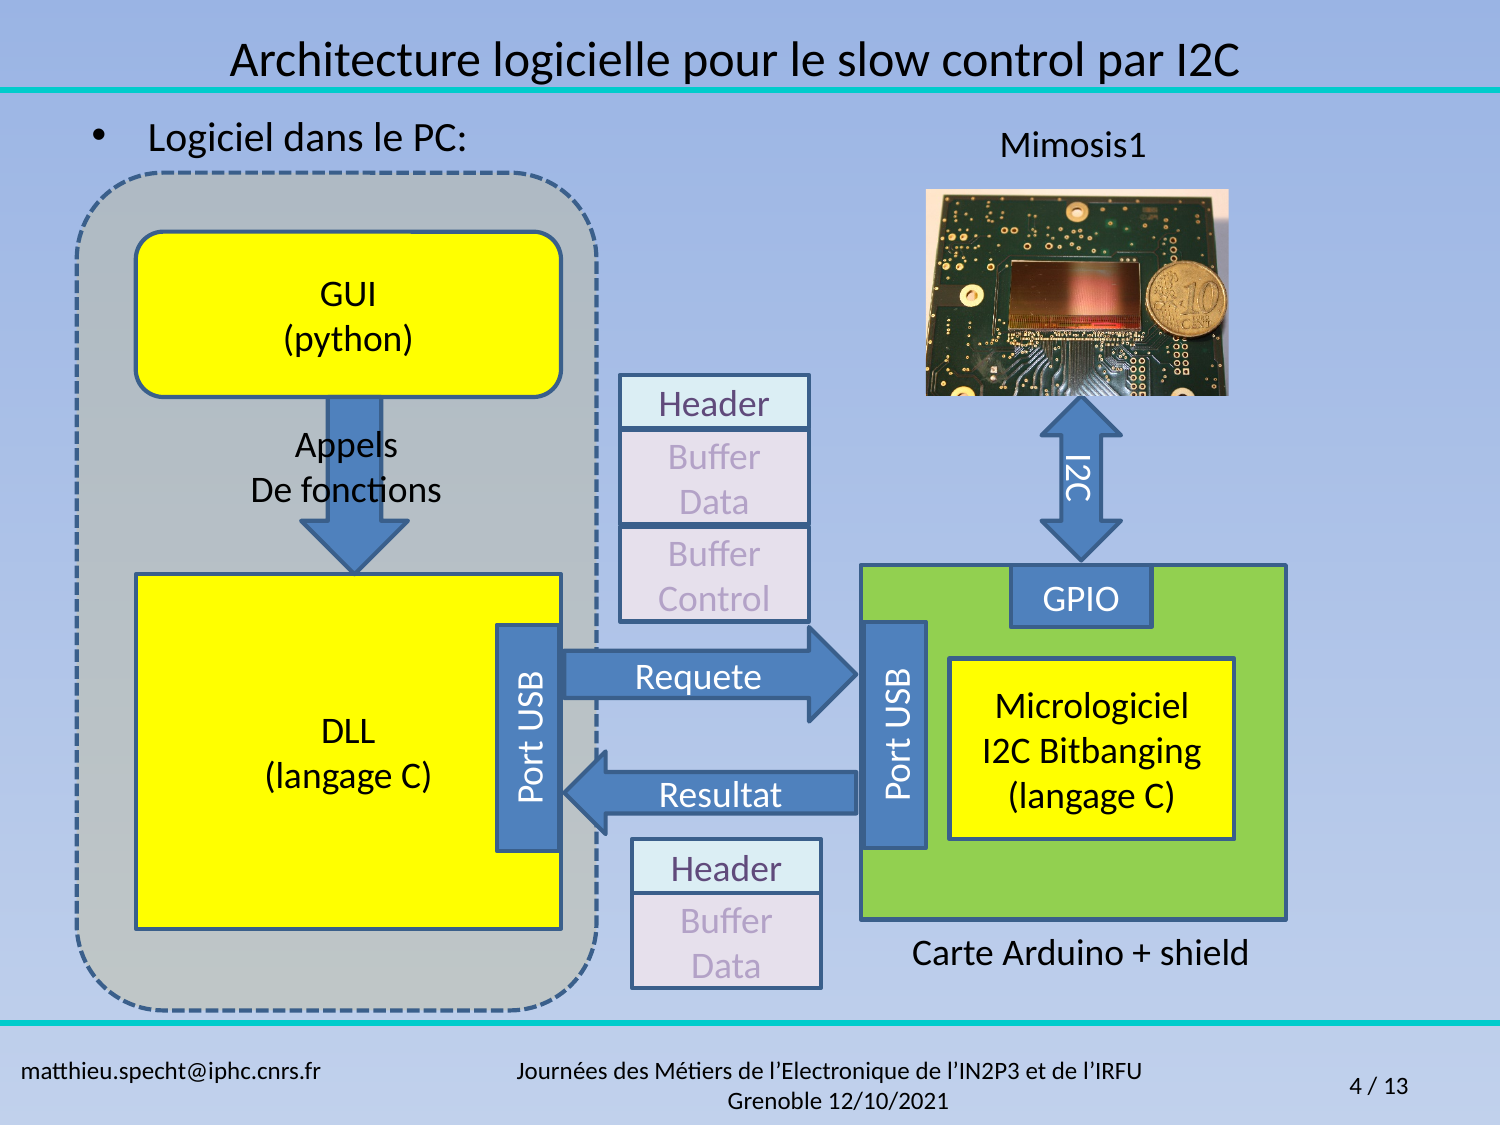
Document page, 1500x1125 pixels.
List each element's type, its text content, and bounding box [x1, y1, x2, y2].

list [925, 189, 1229, 396]
text_box Carte Arduino [859, 563, 1288, 922]
text_box [325, 394, 384, 412]
text_box Mimosis1 [984, 112, 1162, 173]
text_box DLL (langage C) [134, 572, 563, 931]
text_box Port USB [862, 620, 928, 850]
list Architecture logicielle pour le slow control par I2C [0, 19, 1471, 79]
text_box Appels De fonctions [235, 412, 457, 517]
text_box Requete [562, 625, 859, 724]
text_box Buffer Data [630, 891, 823, 990]
text_box GPIO [1009, 563, 1154, 629]
text_box [299, 517, 410, 577]
text_box Port USB [495, 623, 561, 853]
text_box Header [618, 373, 811, 430]
text_box GUI (python) [133, 229, 564, 400]
text_box Header [630, 837, 823, 891]
text_box I2C [1039, 404, 1123, 563]
list Logiciel dans le PC: [76, 101, 740, 1000]
text_box Resultat [562, 749, 859, 837]
text_box Buffer Data [618, 430, 811, 526]
text_box Carte Arduino + shield [897, 920, 1266, 981]
text_box [122, 1000, 553, 1013]
text_box Micrologiciel I2C Bitbanging (langage C) [947, 656, 1236, 841]
text_box Buffer Control [618, 526, 811, 624]
